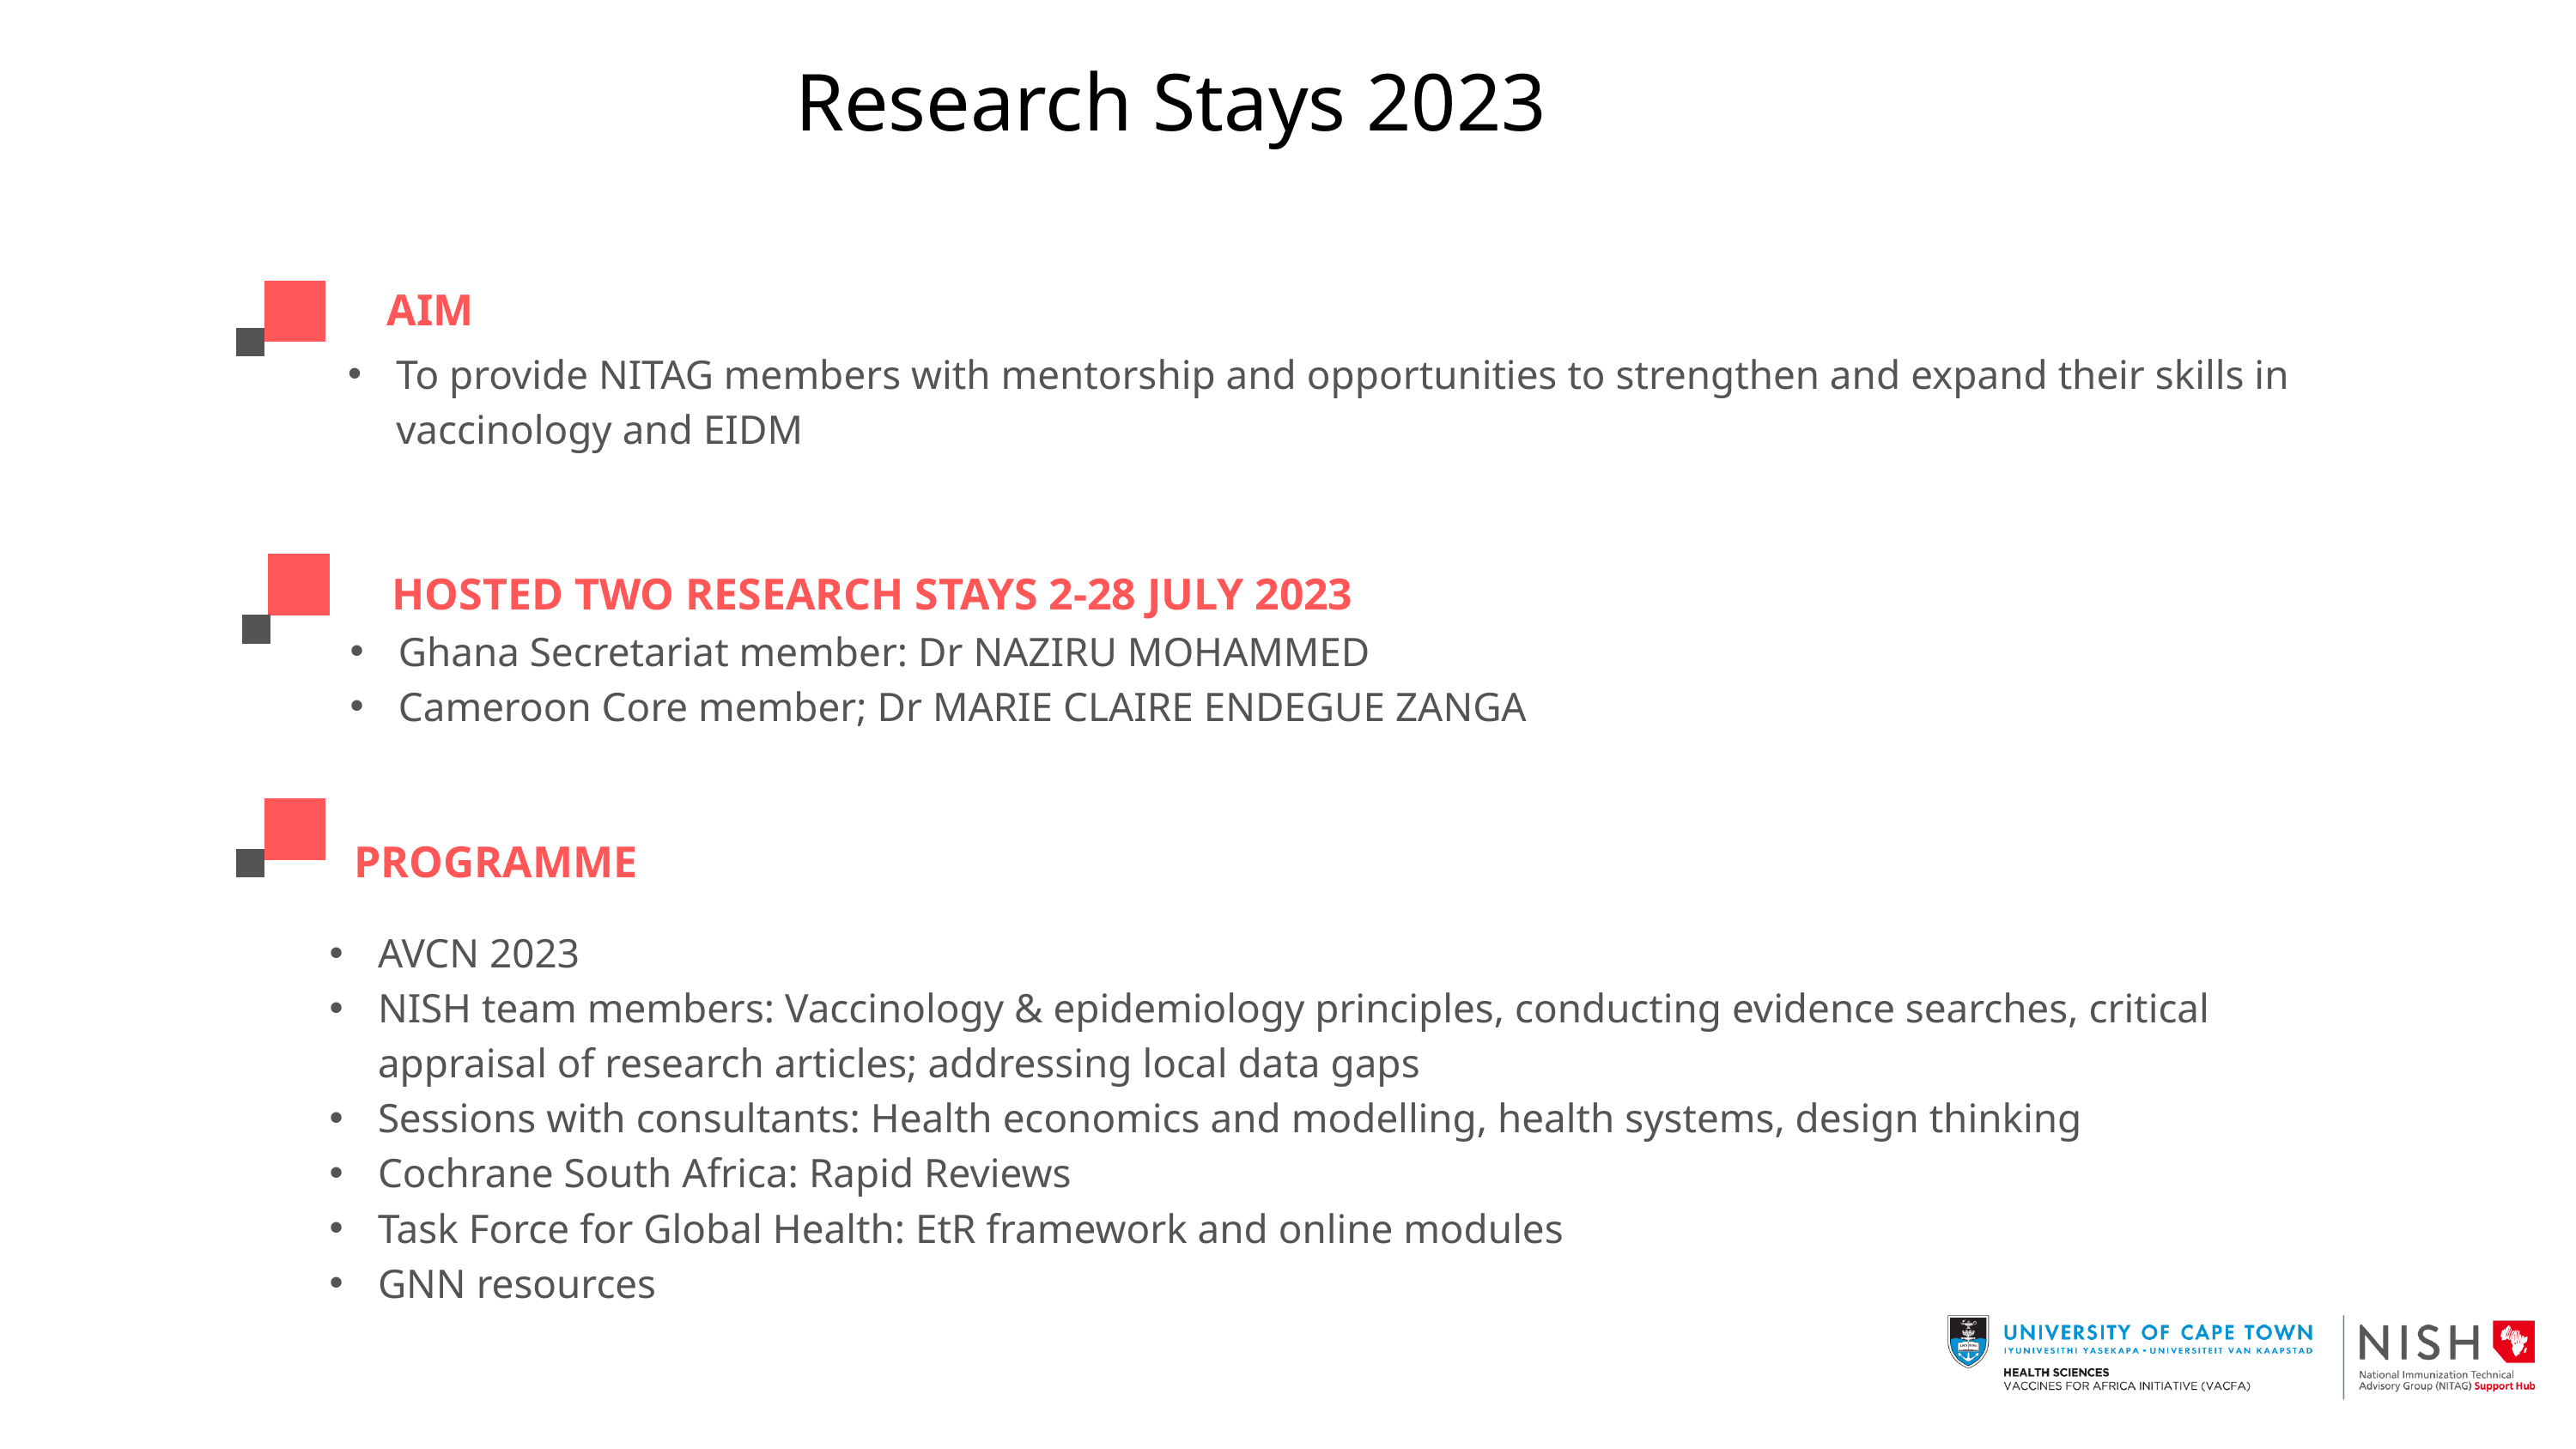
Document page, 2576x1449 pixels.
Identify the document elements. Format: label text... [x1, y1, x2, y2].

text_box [264, 798, 326, 861]
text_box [242, 615, 271, 644]
text_box Research Stays 2023 [547, 45, 1795, 147]
text_box HOSTED TWO RESEARCH STAYS 2-28 JULY 2023 [392, 548, 1765, 619]
text_box AIM [386, 264, 995, 335]
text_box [268, 554, 331, 616]
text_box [264, 280, 326, 343]
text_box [235, 327, 265, 357]
text_box AVCN 2023 NISH team members: Vaccinology & epidemiology principles, conducting evidence searches, critical appraisal of research articles; addressing local data gaps Sessions with consultants: Health economics and modelling, health systems, design thinking Cochrane South Africa: Rapid Reviews Task Force for Global Health: EtR framework and online modules GNN resources [329, 920, 2312, 1361]
text_box PROGRAMME [354, 815, 963, 887]
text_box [235, 848, 265, 878]
text_box [1906, 1261, 2576, 1449]
text_box Ghana Secretariat member: Dr NAZIRU MOHAMMED Cameroon Core member; Dr MARIE CLAIRE ENDEGUE ZANGA [349, 619, 2332, 785]
text_box To provide NITAG members with mentorship and opportunities to strengthen and expand their skills in vaccinology and EIDM [348, 342, 2330, 452]
